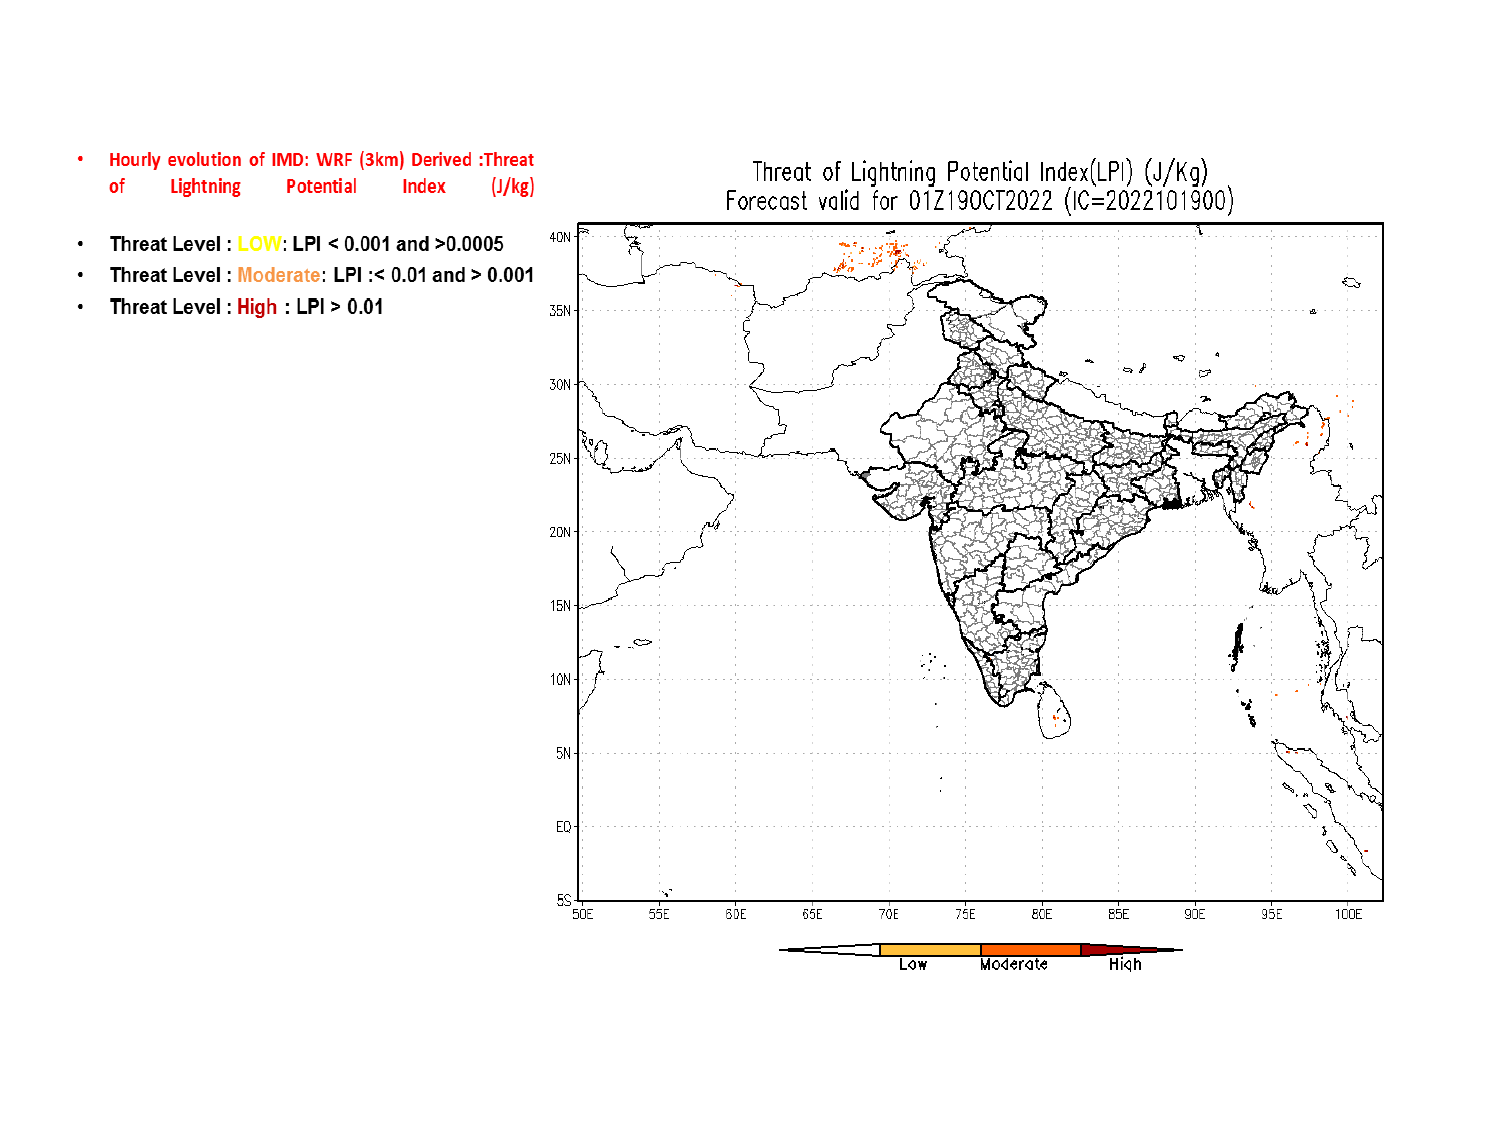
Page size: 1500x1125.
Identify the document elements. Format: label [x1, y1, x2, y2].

picture [74, 149, 1426, 976]
